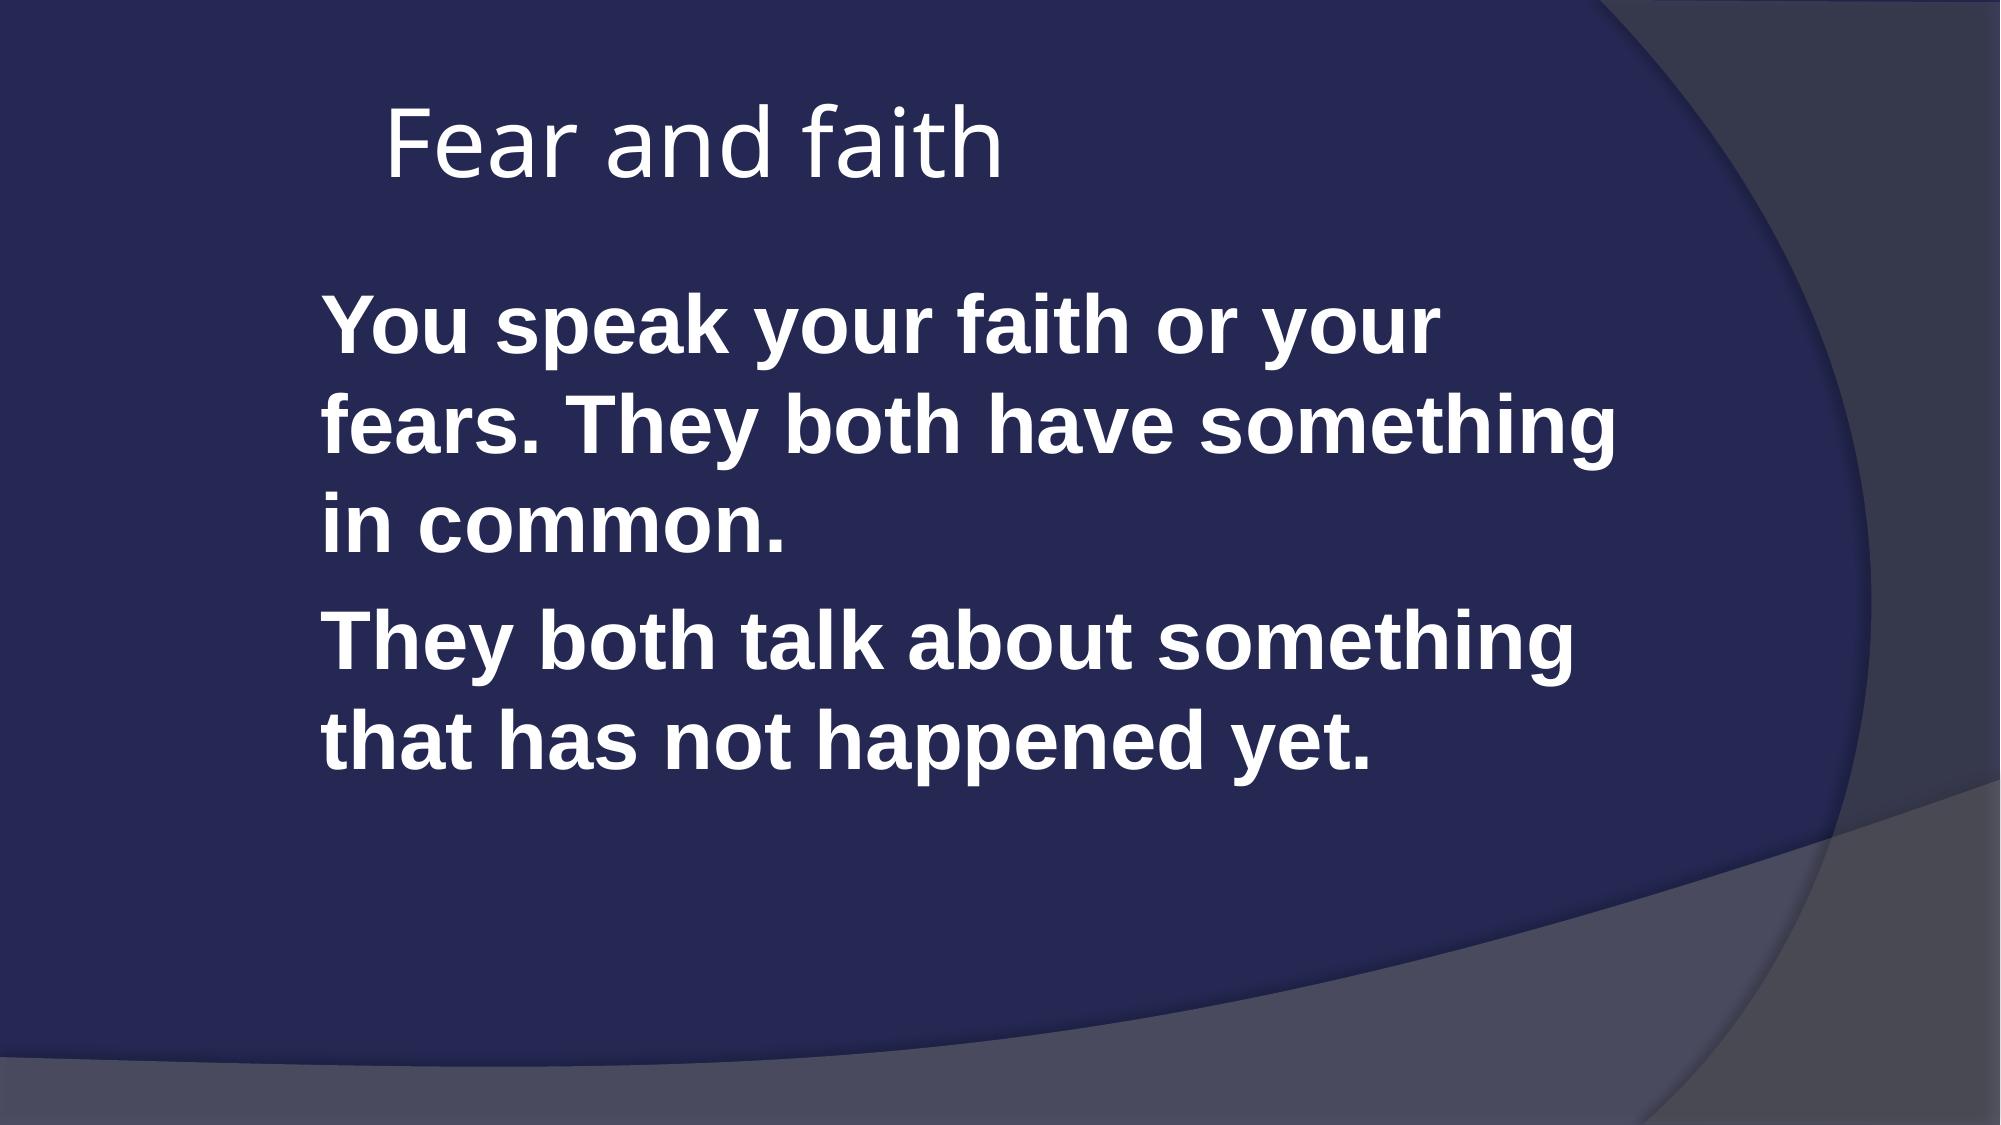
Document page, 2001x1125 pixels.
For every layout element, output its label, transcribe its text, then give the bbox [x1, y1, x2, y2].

title Fear and faith [99, 45, 1734, 233]
list You speak your faith or your fears. They both have something in common. They both talk about something that has not happened yet. [300, 262, 1700, 1005]
